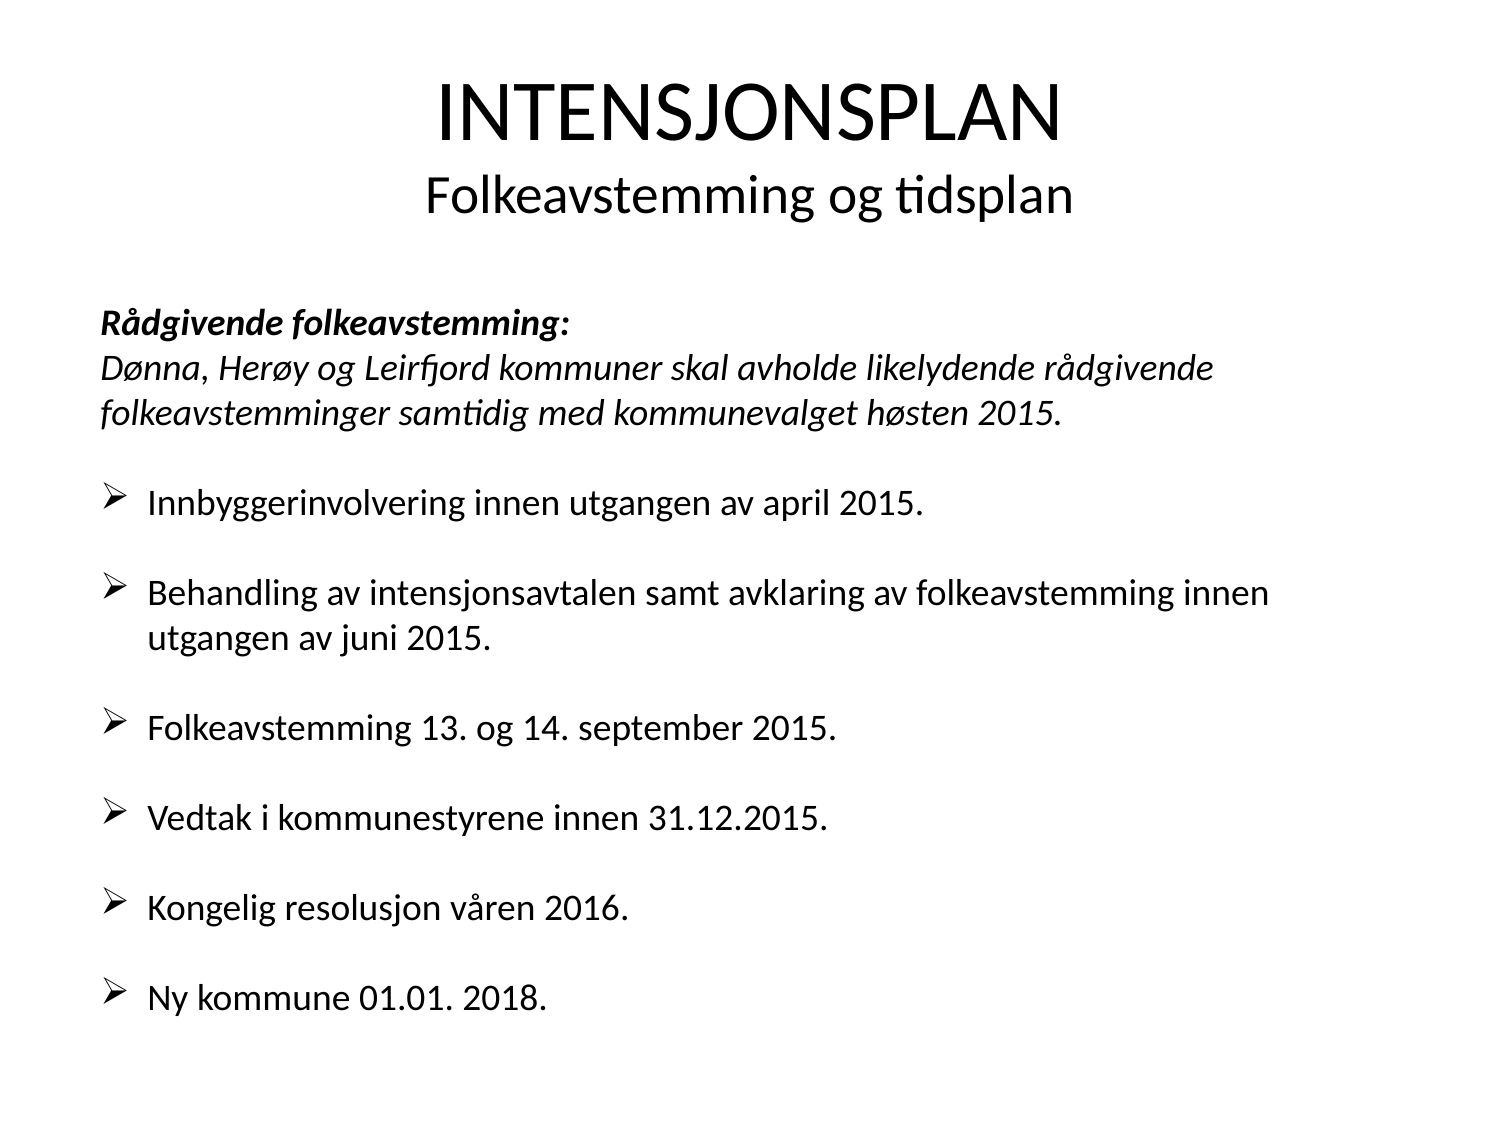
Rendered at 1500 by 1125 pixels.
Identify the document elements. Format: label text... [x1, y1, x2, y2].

text_box Rådgivende folkeavstemming: Dønna, Herøy og Leirfjord kommuner skal avholde likelydende rådgivende folkeavstemminger samtidig med kommunevalget høsten 2015. Innbyggerinvolvering innen utgangen av april 2015. Behandling av intensjonsavtalen samt avklaring av folkeavstemming innen utgangen av juni 2015. Folkeavstemming 13. og 14. september 2015. Vedtak i kommunestyrene innen 31.12.2015. Kongelig resolusjon våren 2016. Ny kommune 01.01. 2018. [85, 290, 1433, 1026]
title INTENSJONSPLAN Folkeavstemming og tidsplan [75, 45, 1425, 233]
